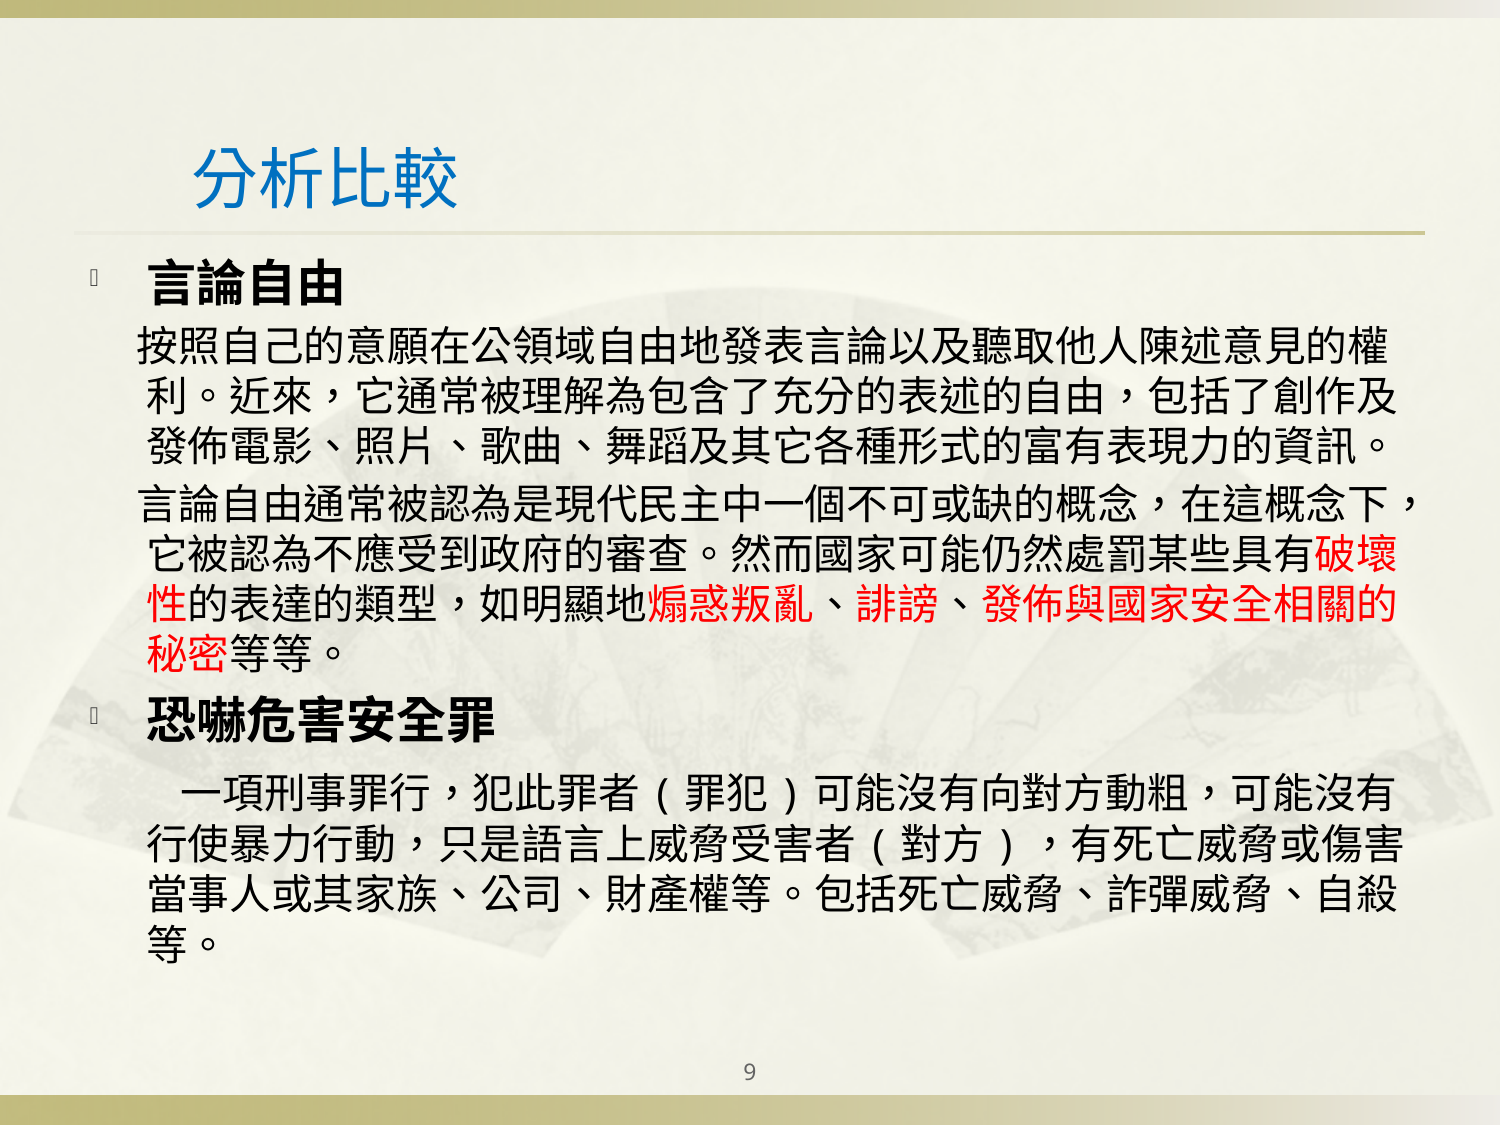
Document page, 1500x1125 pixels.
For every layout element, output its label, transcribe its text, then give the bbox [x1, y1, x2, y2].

list 言論自由 按照自己的意願在公領域自由地發表言論以及聽取他人陳述意見的權利。近來，它通常被理解為包含了充分的表述的自由，包括了創作及發佈電影、照片、歌曲、舞蹈及其它各種形式的富有表現力的資訊。 言論自由通常被認為是現代民主中一個不可或缺的概念，在這概念下，它被認為不應受到政府的審查。然而國家可能仍然處罰某些具有破壞性的表達的類型，如明顯地煽惑叛亂、誹謗、發佈與國家安全相關的秘密等等。 恐嚇危害安全罪 一項刑事罪行，犯此罪者(罪犯)可能沒有向對方動粗，可能沒有行使暴力行動，只是語言上威脅受害者(對方)，有死亡威脅或傷害當事人或其家族、公司、財產權等。包括死亡威脅、詐彈威脅、自殺等。 [75, 243, 1425, 1032]
title 分析比較 [177, 118, 650, 237]
slide_number 9 [675, 1050, 825, 1097]
